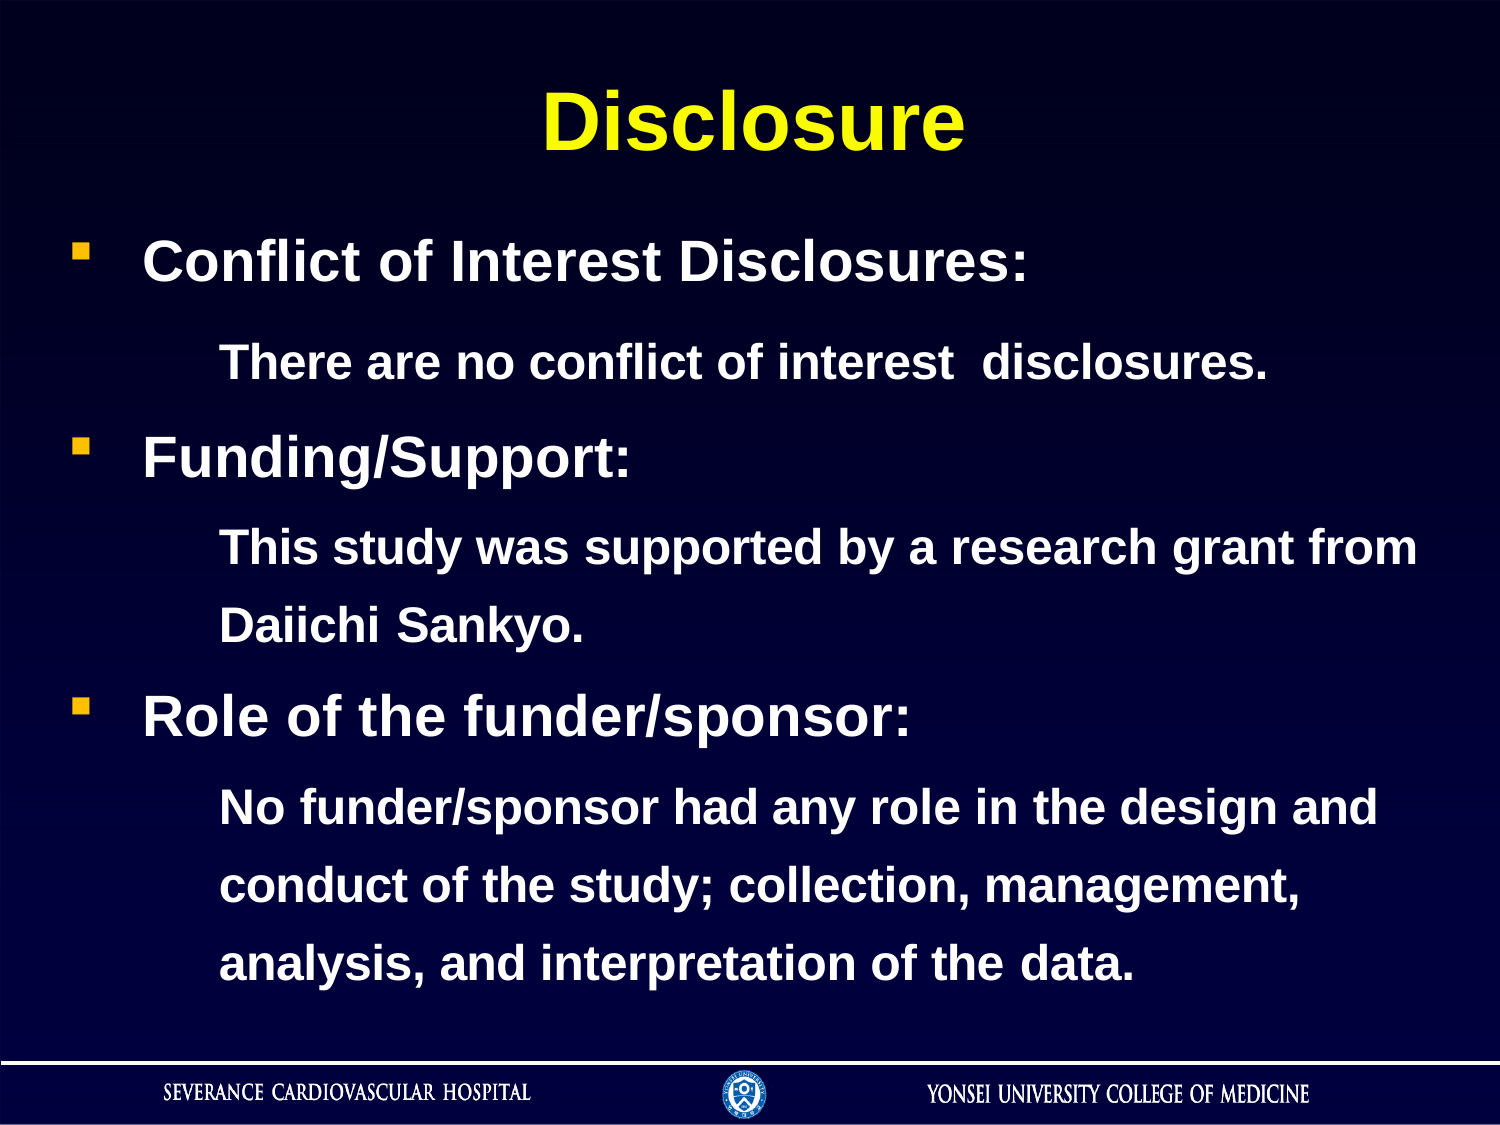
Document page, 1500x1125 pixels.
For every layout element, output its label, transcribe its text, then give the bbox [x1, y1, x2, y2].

text_box Conflict of Interest Disclosures: There are no conflict of interest disclosures. Funding/Support: This study was supported by a research grant from Daiichi Sankyo. Role of the funder/sponsor: No funder/sponsor had any role in the design and conduct of the study; collection, management, analysis, and interpretation of the data. [65, 221, 1438, 991]
picture [0, 0, 1500, 1061]
title Disclosure [538, 64, 972, 221]
picture [0, 1062, 1500, 1125]
